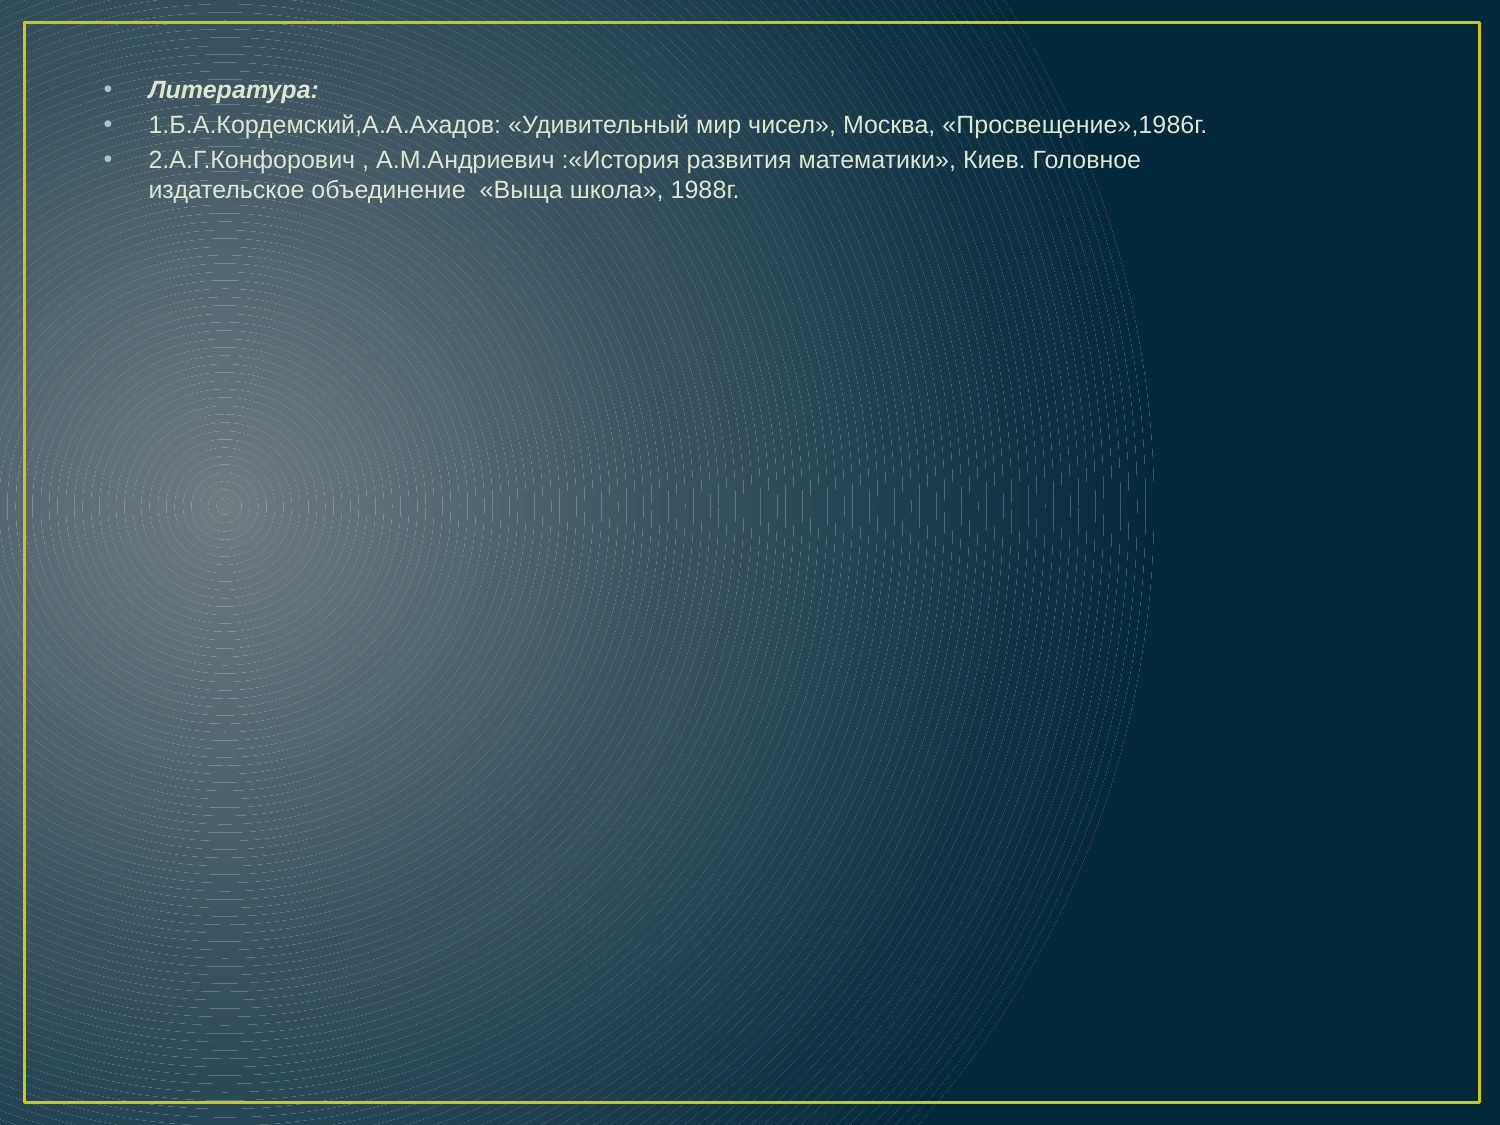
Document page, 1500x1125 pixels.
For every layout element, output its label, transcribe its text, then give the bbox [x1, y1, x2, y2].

list Литература: 1.Б.А.Кордемский,А.А.Ахадов: «Удивительный мир чисел», Москва, «Просвещение»,1986г. 2.А.Г.Конфорович , А.М.Андриевич :«История развития математики», Киев. Головное издательское объединение «Выща школа», 1988г. [88, 66, 1317, 367]
